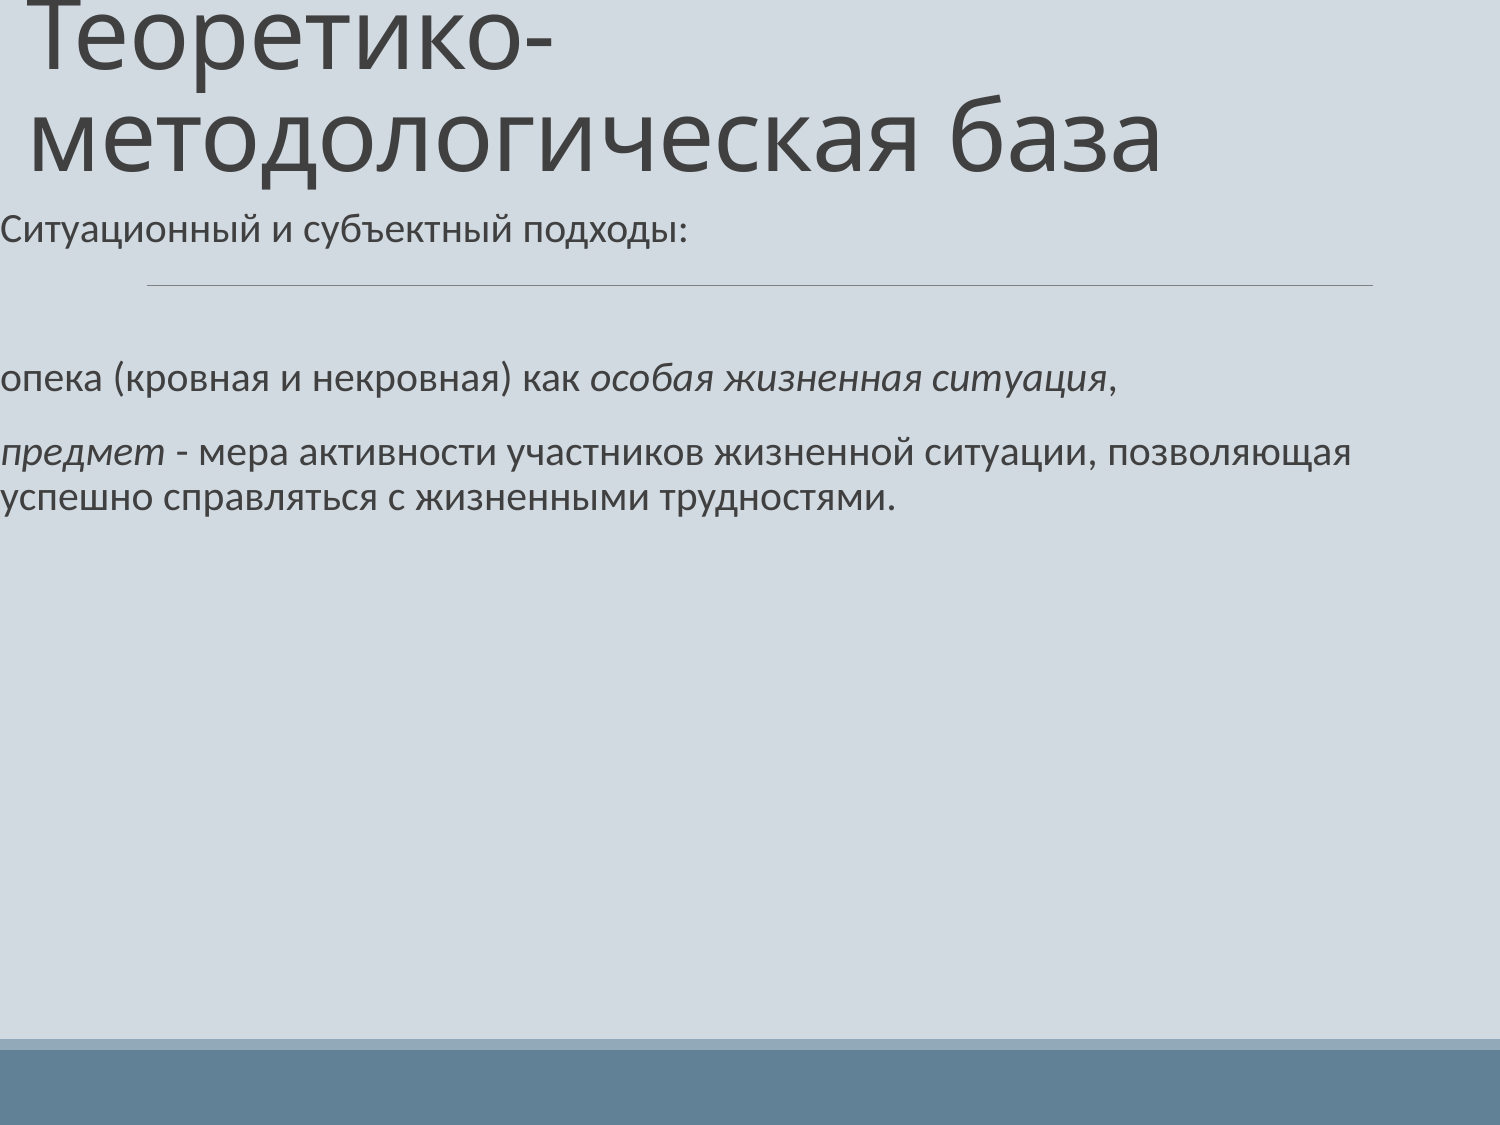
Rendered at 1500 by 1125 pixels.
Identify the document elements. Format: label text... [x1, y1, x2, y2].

title Теоретико-методологическая база [11, 11, 1442, 199]
list Ситуационный и субъектный подходы: опека (кровная и некровная) как особая жизненная ситуация, предмет - мера активности участников жизненной ситуации, позволяющая успешно справляться с жизненными трудностями. [0, 199, 1454, 1125]
